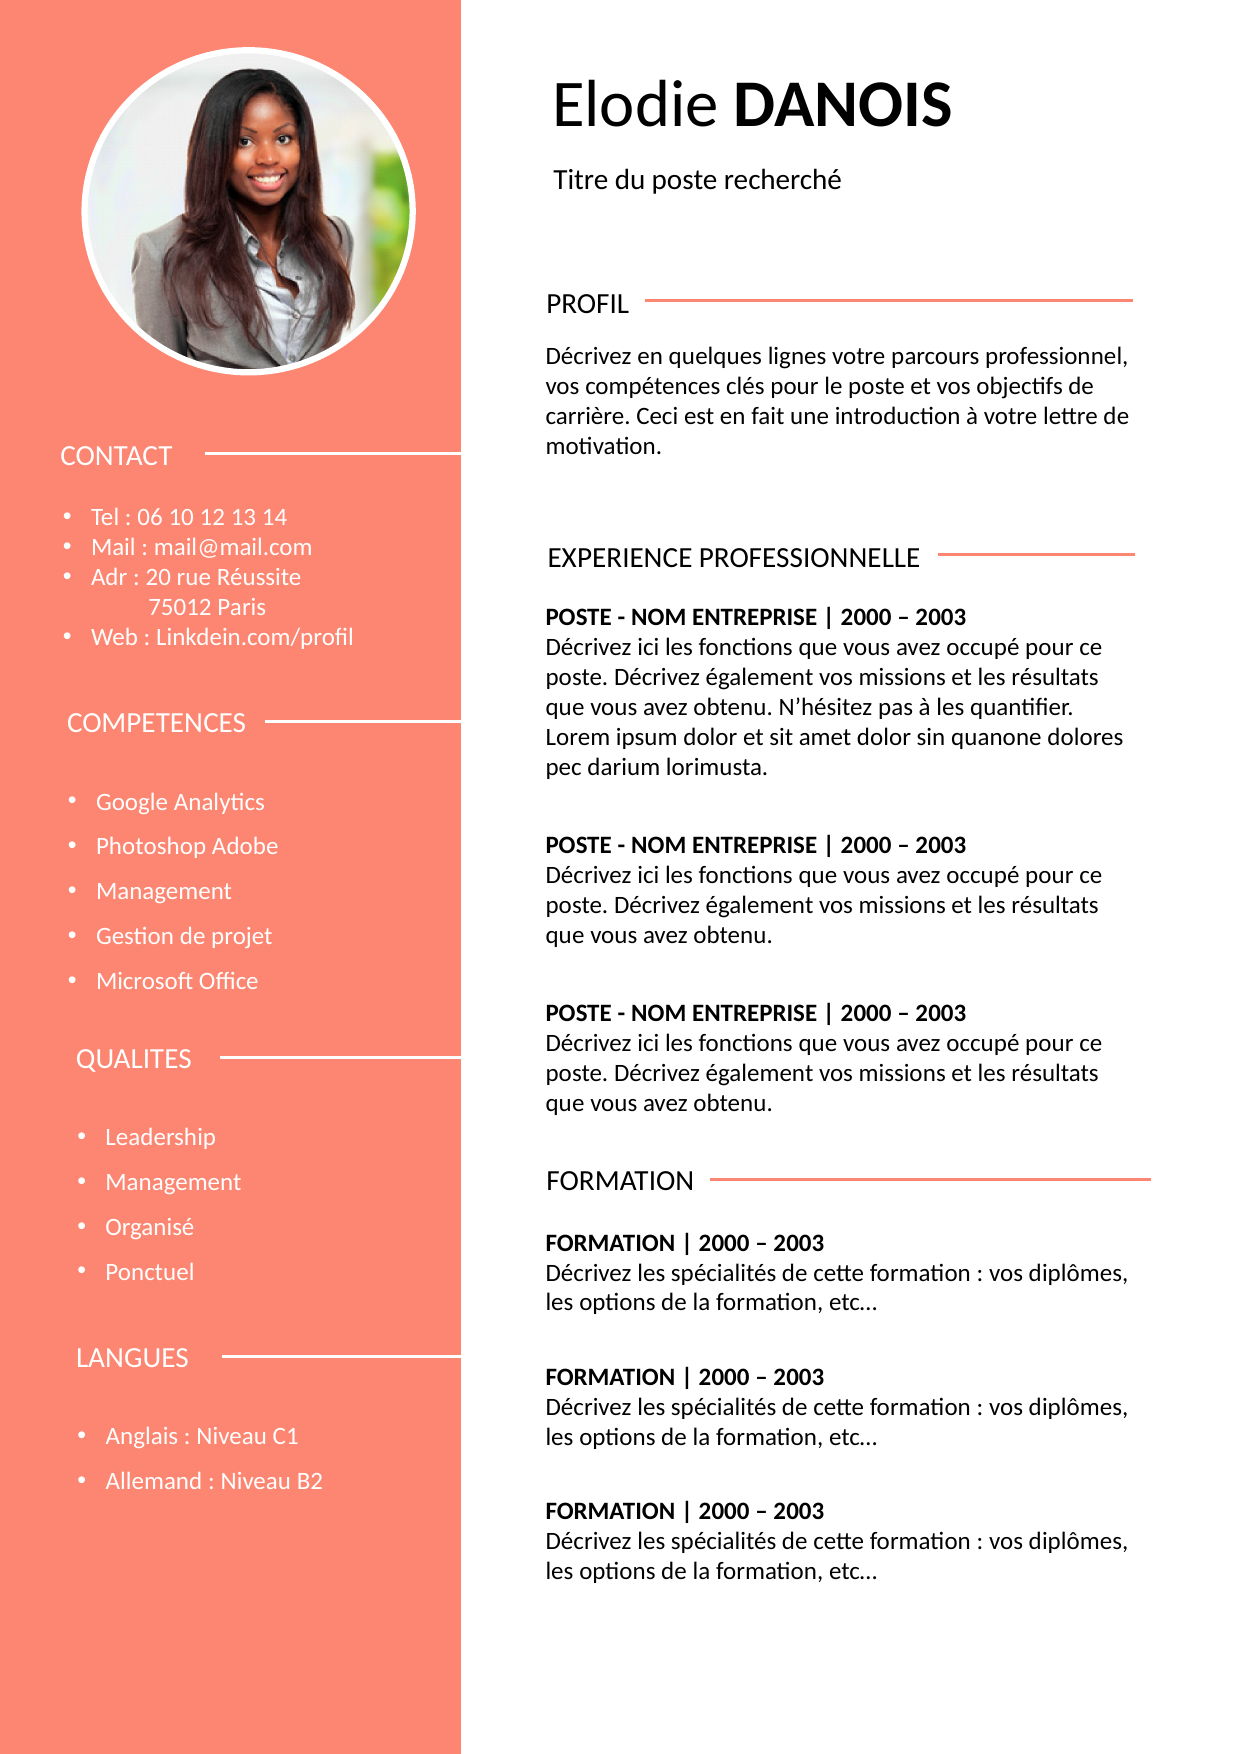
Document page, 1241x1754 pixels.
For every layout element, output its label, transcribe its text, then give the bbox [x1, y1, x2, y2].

text_box FORMATION | 2000 – 2003 Décrivez les spécialités de cette formation : vos diplômes, les options de la formation, etc… [530, 1487, 1152, 1592]
text_box FORMATION [531, 1153, 710, 1204]
text_box Google Analytics Photoshop Adobe Management Gestion de projet Microsoft Office [53, 762, 417, 1047]
text_box POSTE - NOM ENTREPRISE | 2000 – 2003 Décrivez ici les fonctions que vous avez occupé pour ce poste. Décrivez également vos missions et les résultats que vous avez obtenu. [530, 989, 1152, 1124]
text_box POSTE - NOM ENTREPRISE | 2000 – 2003 Décrivez ici les fonctions que vous avez occupé pour ce poste. Décrivez également vos missions et les résultats que vous avez obtenu. N’hésitez pas à les quantifier. Lorem ipsum dolor et sit amet dolor sin quanone dolores pec darium lorimusta. [530, 593, 1152, 788]
text_box [0, 0, 463, 1754]
text_box POSTE - NOM ENTREPRISE | 2000 – 2003 Décrivez ici les fonctions que vous avez occupé pour ce poste. Décrivez également vos missions et les résultats que vous avez obtenu. [530, 821, 1152, 957]
text_box COMPETENCES [52, 696, 262, 746]
text_box LANGUES [61, 1330, 204, 1381]
text_box EXPERIENCE PROFESSIONNELLE [532, 530, 936, 581]
text_box PROFIL [531, 277, 645, 327]
text_box Leadership Management Organisé Ponctuel [62, 1098, 426, 1293]
text_box Titre du poste recherché [538, 153, 858, 203]
text_box Anglais : Niveau C1 Allemand : Niveau B2 [62, 1397, 426, 1502]
text_box CONTACT [45, 428, 188, 479]
text_box Décrivez en quelques lignes votre parcours professionnel, vos compétences clés pour le poste et vos objectifs de carrière. Ceci est en fait une introduction à votre lettre de motivation. [530, 332, 1152, 467]
text_box Tel : 06 10 12 13 14 Mail : mail@mail.com Adr : 20 rue Réussite 75012 Paris Web : Linkdein.com/profil [48, 493, 370, 658]
text_box FORMATION | 2000 – 2003 Décrivez les spécialités de cette formation : vos diplômes, les options de la formation, etc… [530, 1353, 1152, 1458]
text_box Elodie DANOIS [537, 52, 969, 148]
picture [84, 49, 414, 373]
text_box FORMATION | 2000 – 2003 Décrivez les spécialités de cette formation : vos diplômes, les options de la formation, etc… [530, 1218, 1152, 1324]
text_box QUALITES [61, 1032, 207, 1082]
